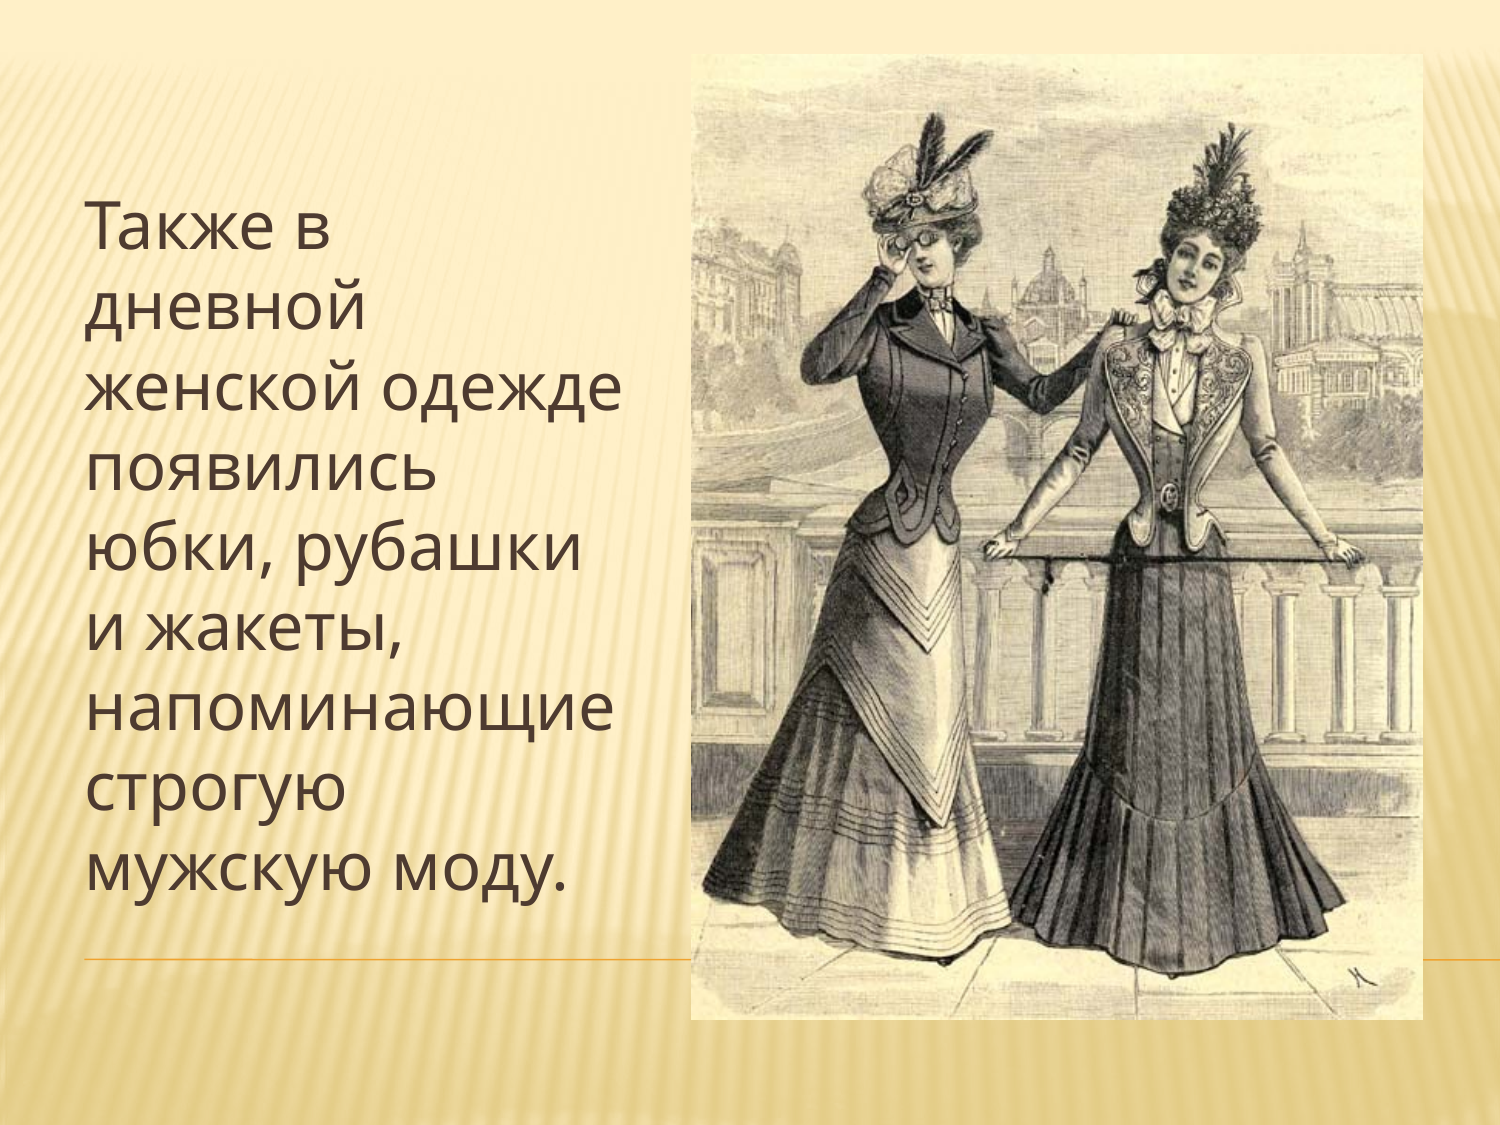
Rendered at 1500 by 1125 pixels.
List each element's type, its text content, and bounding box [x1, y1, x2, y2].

list Также в дневной женской одежде появились юбки, рубашки и жакеты, напоминающие строгую мужскую моду. [70, 175, 645, 961]
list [691, 53, 1424, 1020]
